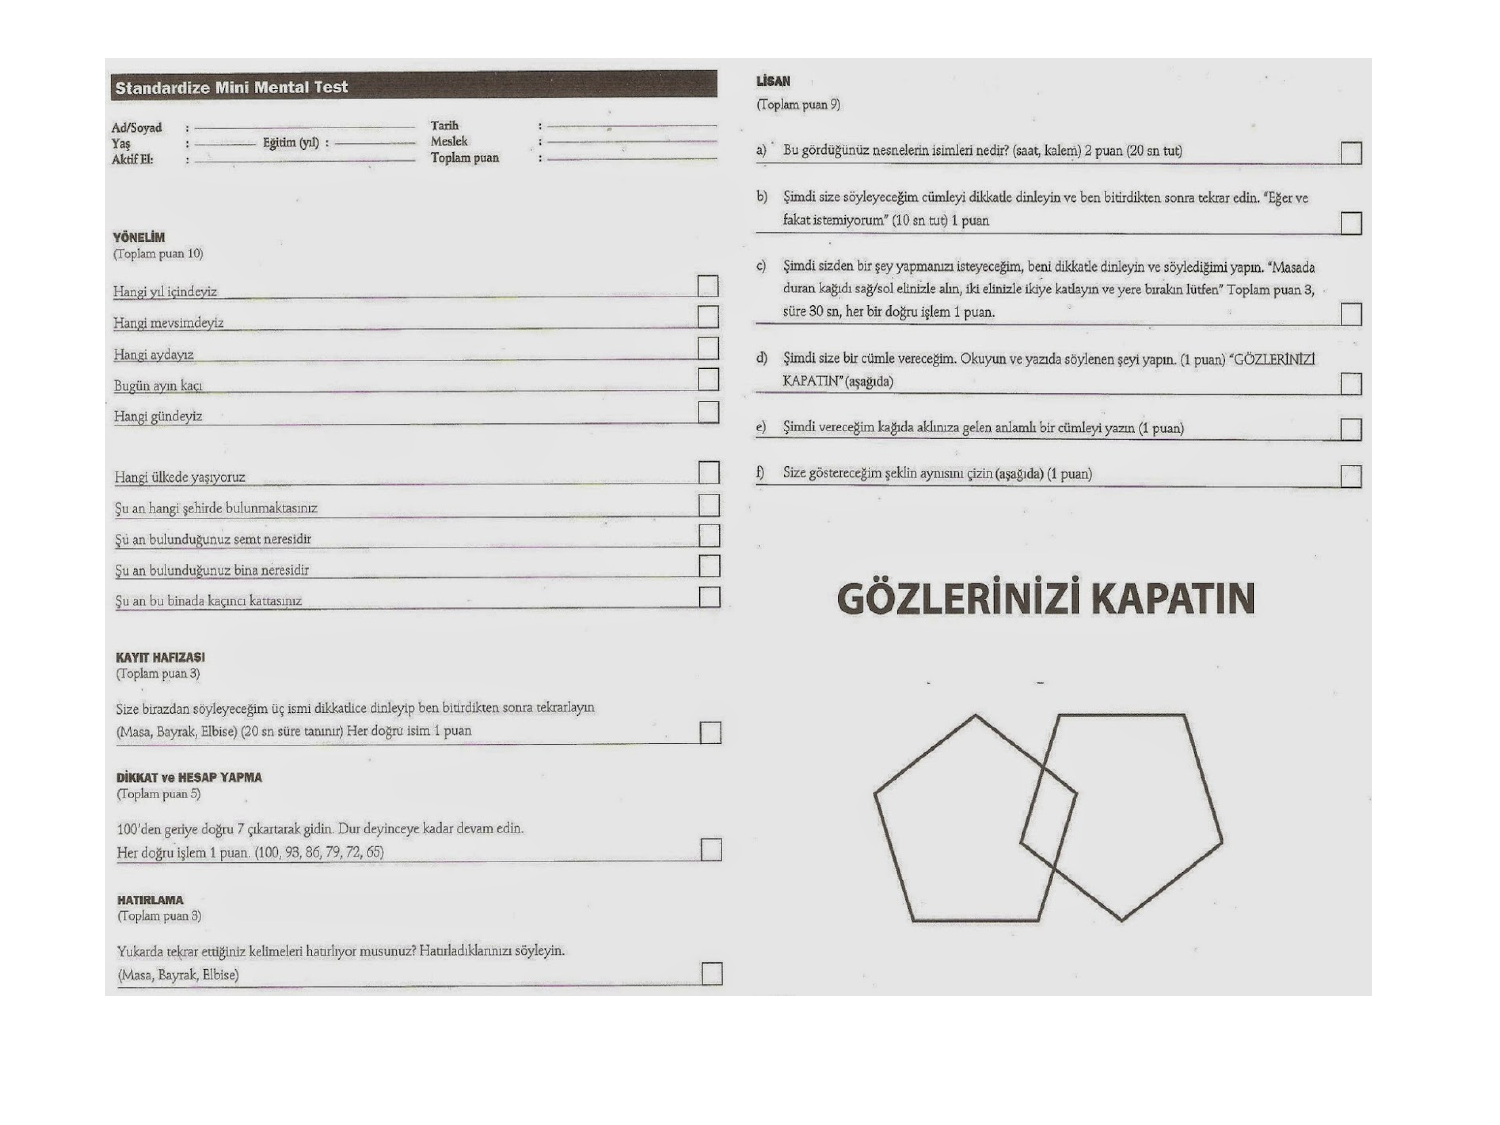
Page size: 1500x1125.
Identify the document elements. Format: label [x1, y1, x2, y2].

picture [105, 58, 1372, 997]
